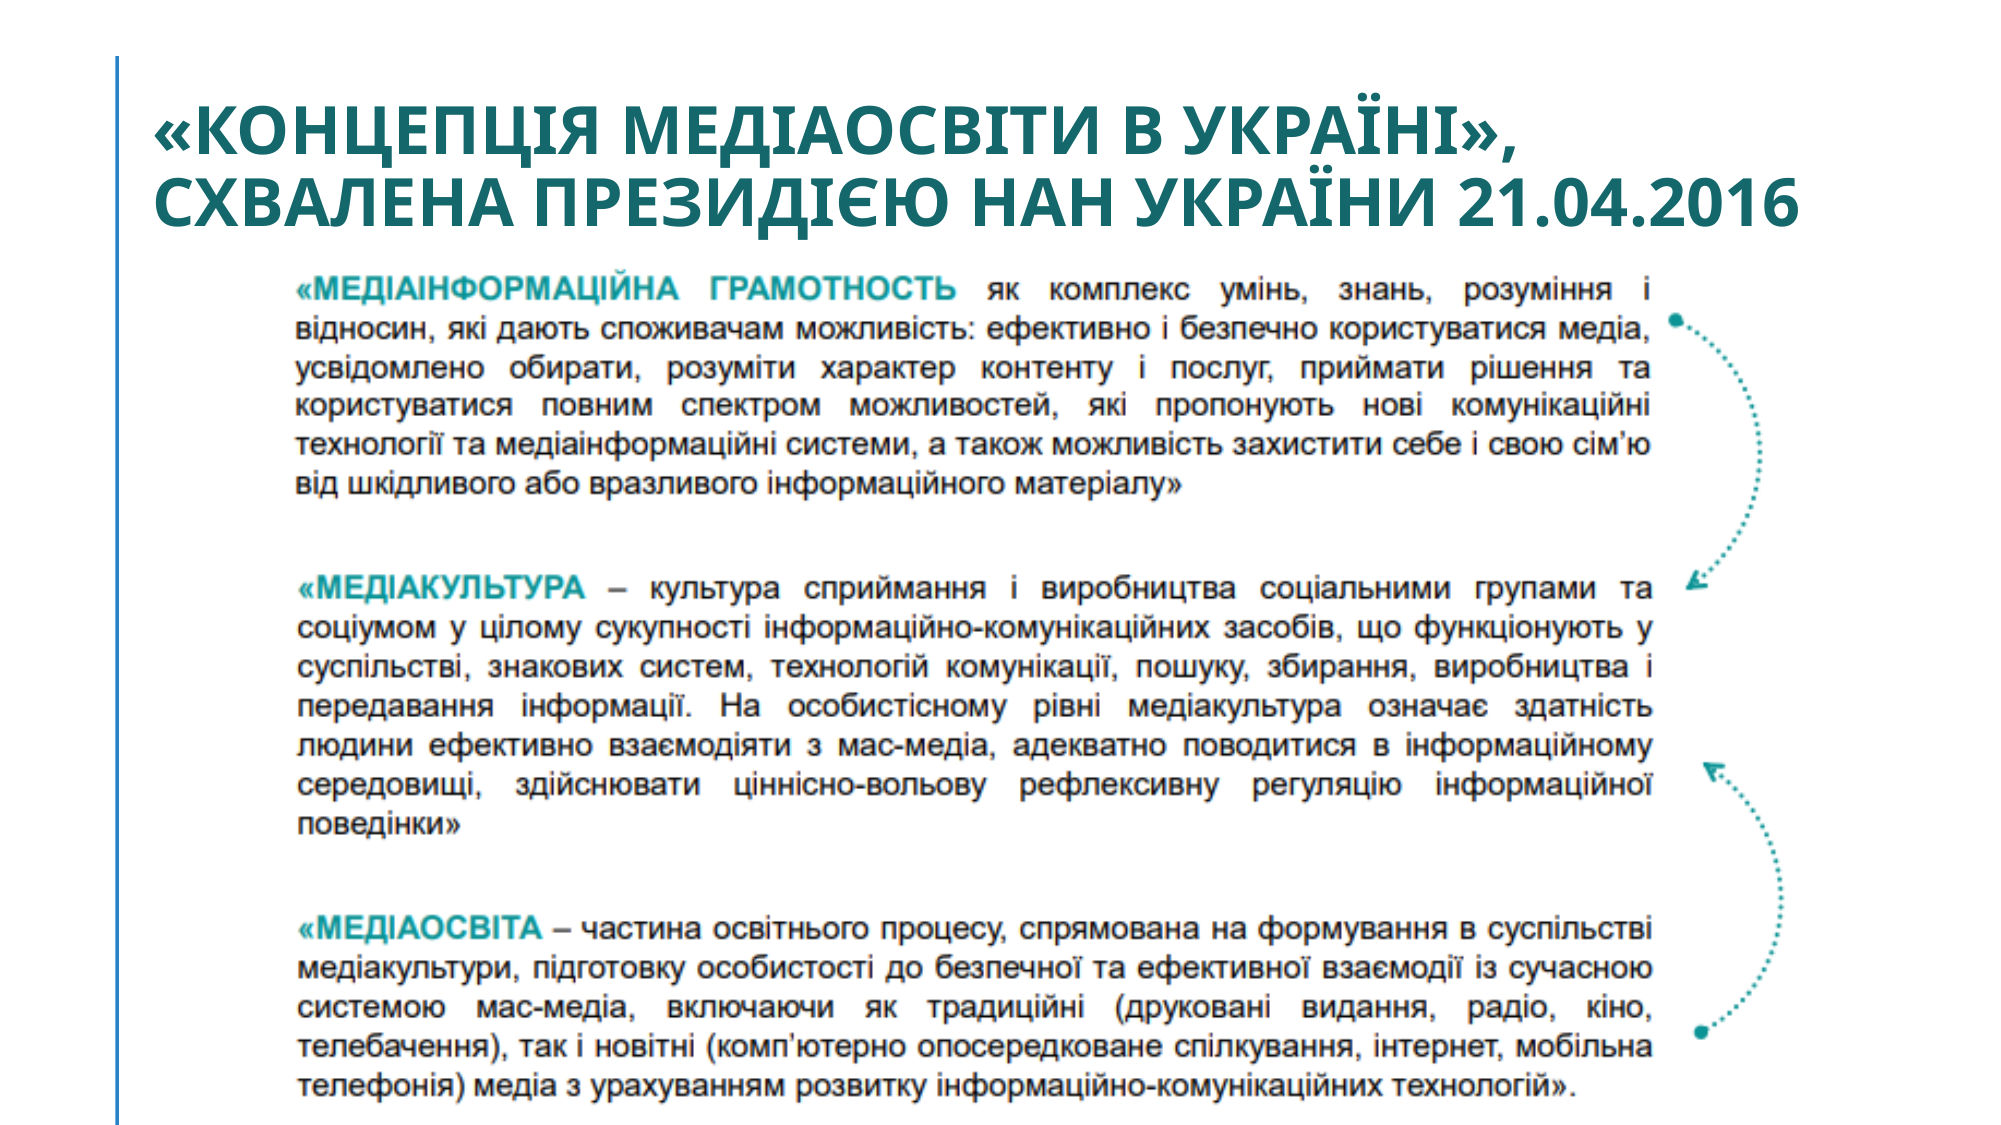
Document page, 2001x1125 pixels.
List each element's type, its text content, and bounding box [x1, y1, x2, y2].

title «КОНЦЕПЦІЯ МЕДІАОСВІТИ В УКРАЇНІ», СХВАЛЕНА ПРЕЗИДІЄЮ НАН УКРАЇНИ 21.04.2016 [137, 59, 1863, 278]
picture [214, 248, 1824, 1125]
